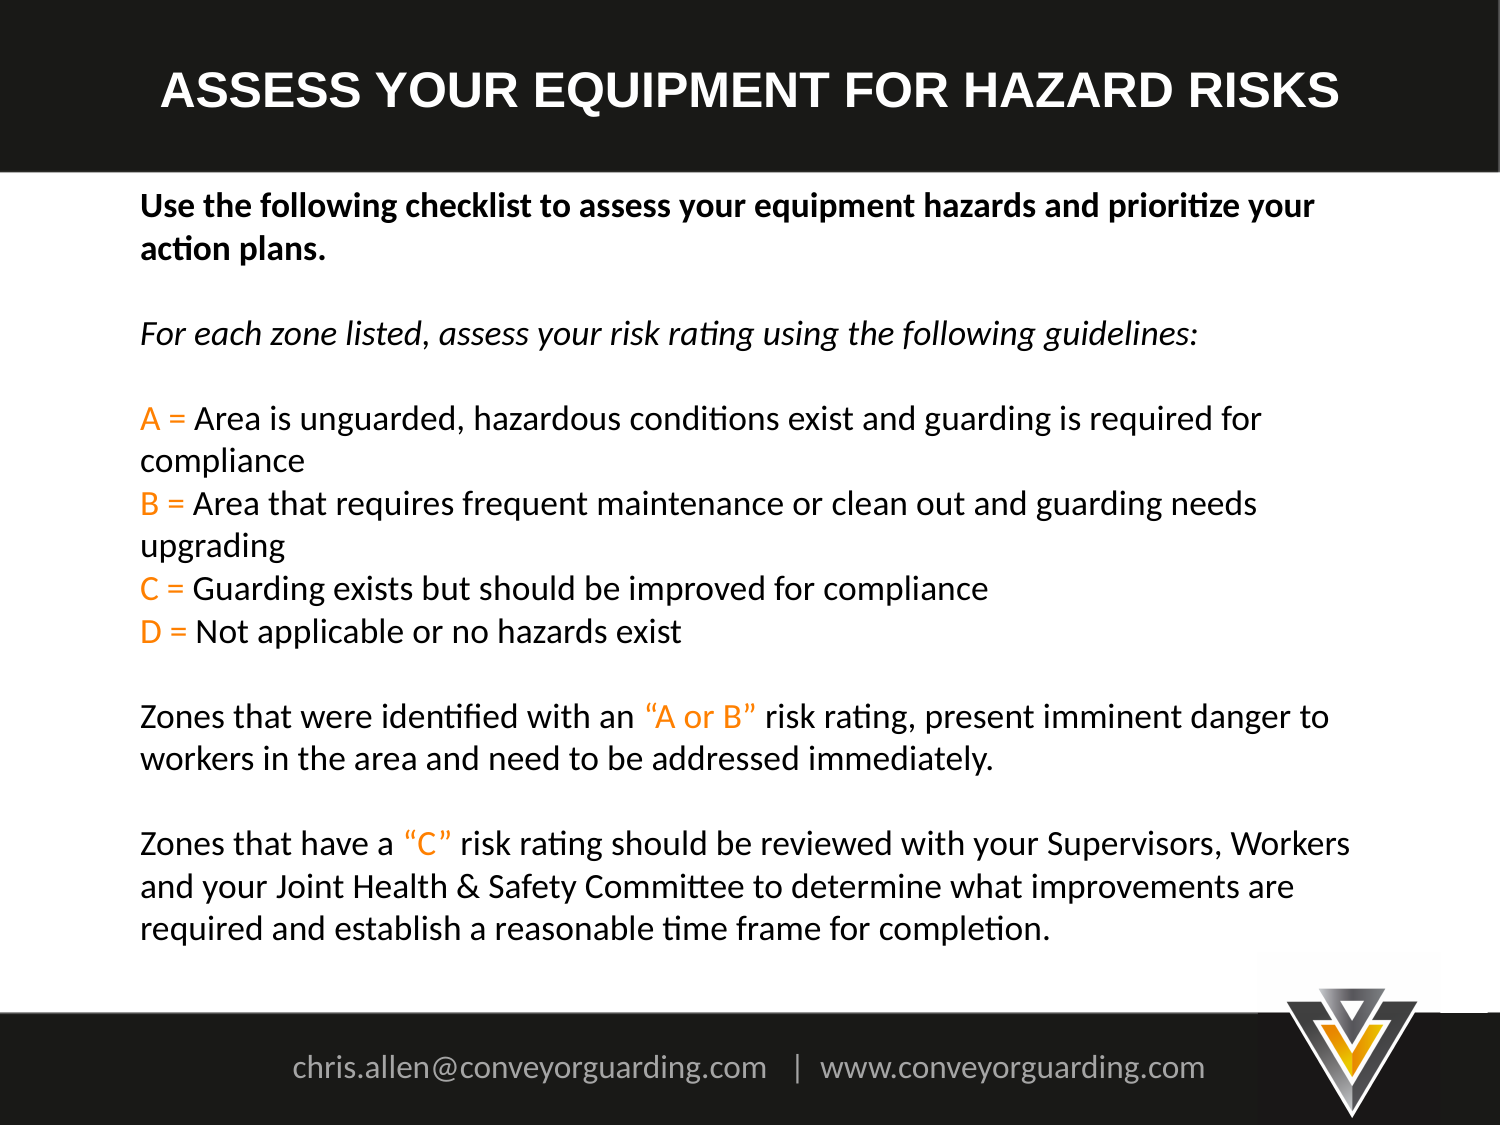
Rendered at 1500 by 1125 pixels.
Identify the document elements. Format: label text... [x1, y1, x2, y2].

text_box Use the following checklist to assess your equipment hazards and prioritize your action plans. For each zone listed, assess your risk rating using the following guidelines: A = Area is unguarded, hazardous conditions exist and guarding is required for compliance B = Area that requires frequent maintenance or clean out and guarding needs upgrading C = Guarding exists but should be improved for compliance D = Not applicable or no hazards exist Zones that were identified with an “A or B” risk rating, present imminent danger to workers in the area and need to be addressed immediately. Zones that have a “C” risk rating should be reviewed with your Supervisors, Workers and your Joint Health & Safety Committee to determine what improvements are required and establish a reasonable time frame for completion. [125, 174, 1425, 1125]
picture [1257, 951, 1441, 1125]
text_box ASSESS YOUR EQUIPMENT FOR HAZARD RISKS [24, 49, 1475, 125]
picture [0, 0, 1500, 1125]
